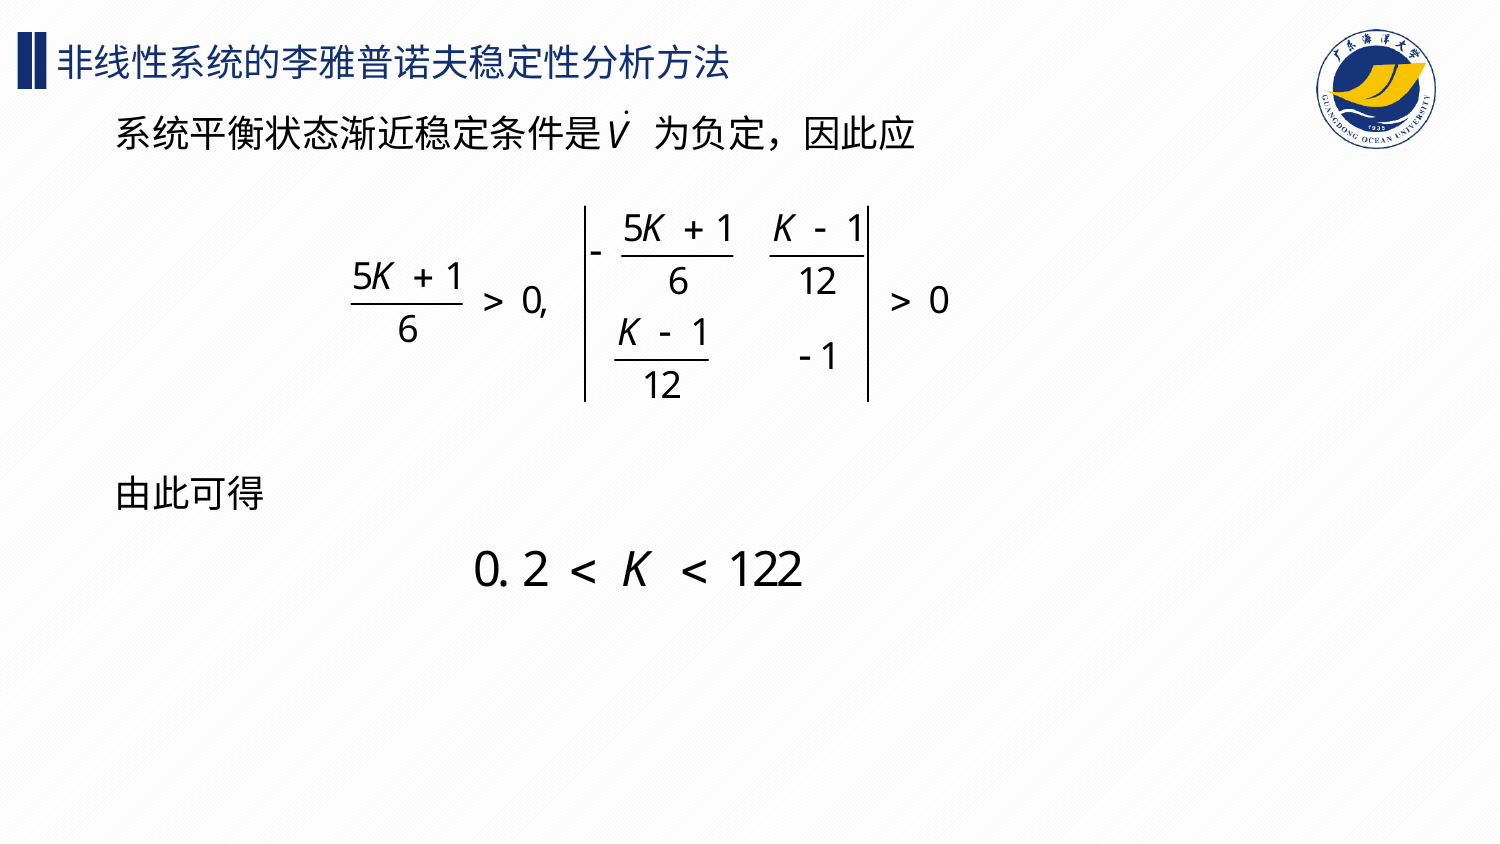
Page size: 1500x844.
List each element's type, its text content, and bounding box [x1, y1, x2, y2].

text_box 系统平衡状态渐近稳定条件是 为负定，因此应 由此可得 [100, 102, 1301, 523]
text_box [467, 541, 810, 596]
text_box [344, 197, 956, 411]
text_box [16, 30, 32, 91]
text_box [608, 107, 640, 155]
text_box 非线性系统的李雅普诺夫稳定性分析方法 [41, 32, 809, 92]
picture [1316, 29, 1437, 149]
text_box [32, 30, 48, 91]
